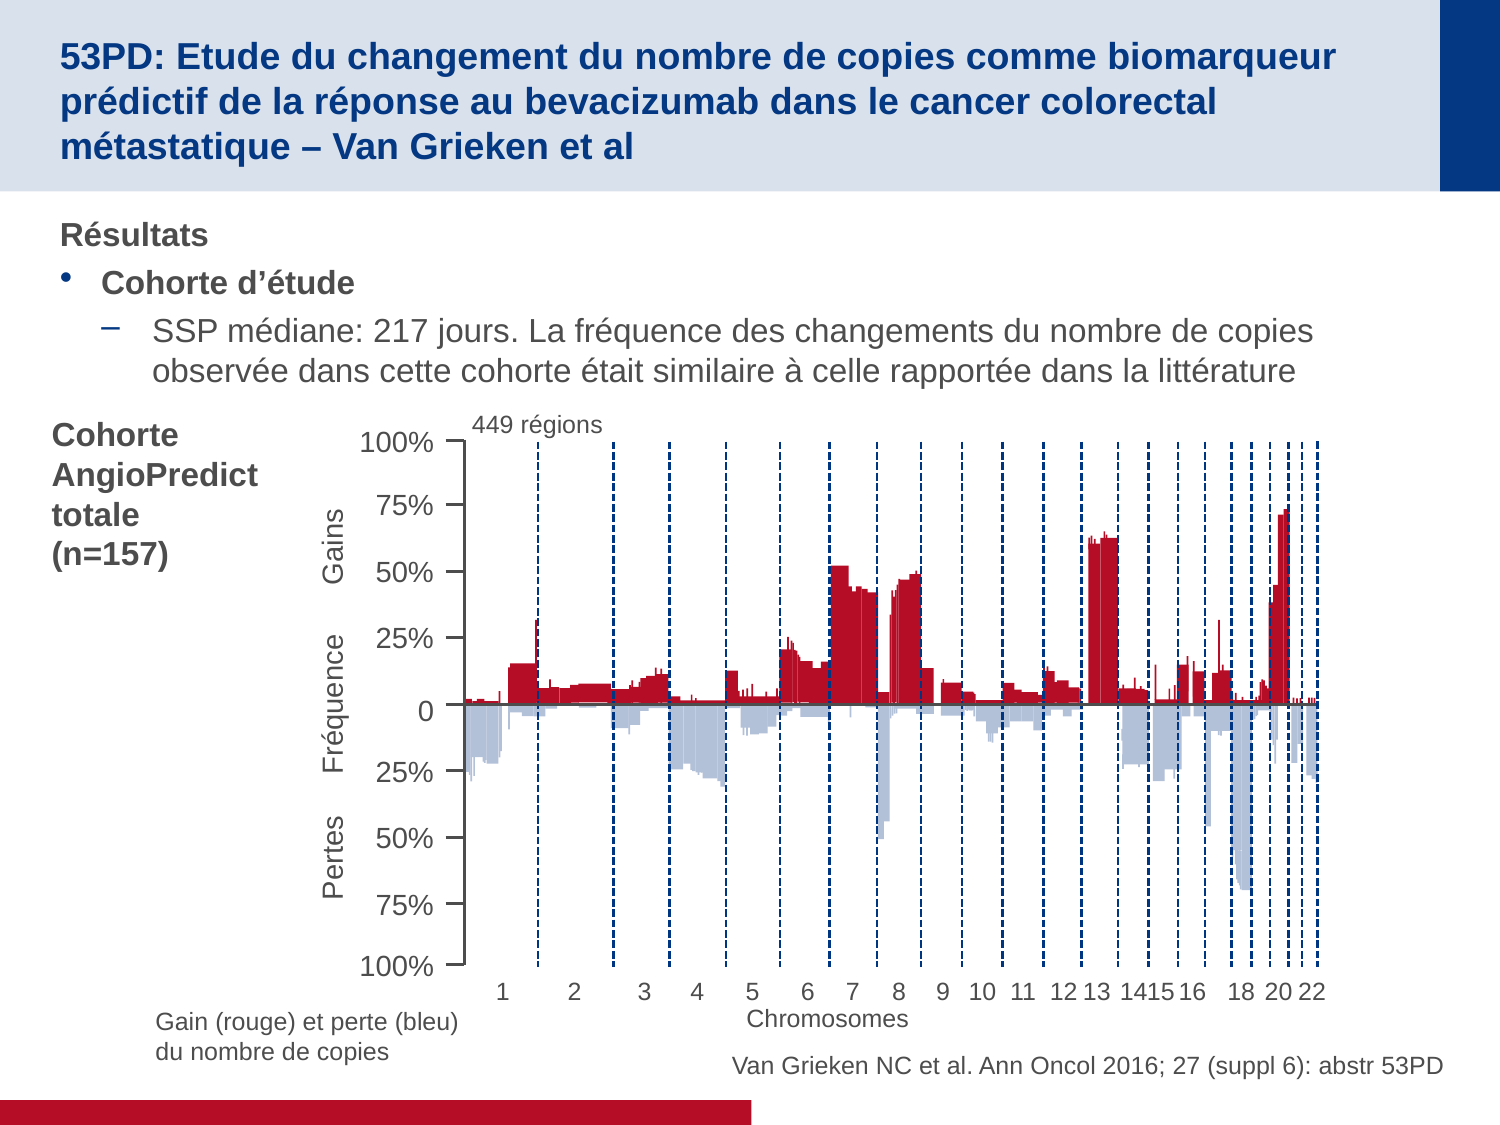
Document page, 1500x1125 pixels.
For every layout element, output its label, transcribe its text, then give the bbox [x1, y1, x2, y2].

list Van Grieken NC et al. Ann Oncol 2016; 27 (suppl 6): abstr 53PD [685, 999, 1446, 1080]
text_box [306, 400, 1342, 1041]
title 53PD: Etude du changement du nombre de copies comme biomarqueur prédictif de la réponse au bevacizumab dans le cancer colorectal métastatique – Van Grieken et al [59, 29, 1412, 162]
text_box Cohorte AngioPredict totale (n=157) [36, 405, 283, 580]
text_box Gain (rouge) et perte (bleu) du nombre de copies [140, 998, 475, 1073]
list Résultats Cohorte d’étude SSP médiane: 217 jours. La fréquence des changements du nombre de copies observée dans cette cohorte était similaire à celle rapportée dans la littérature [59, 205, 1441, 985]
